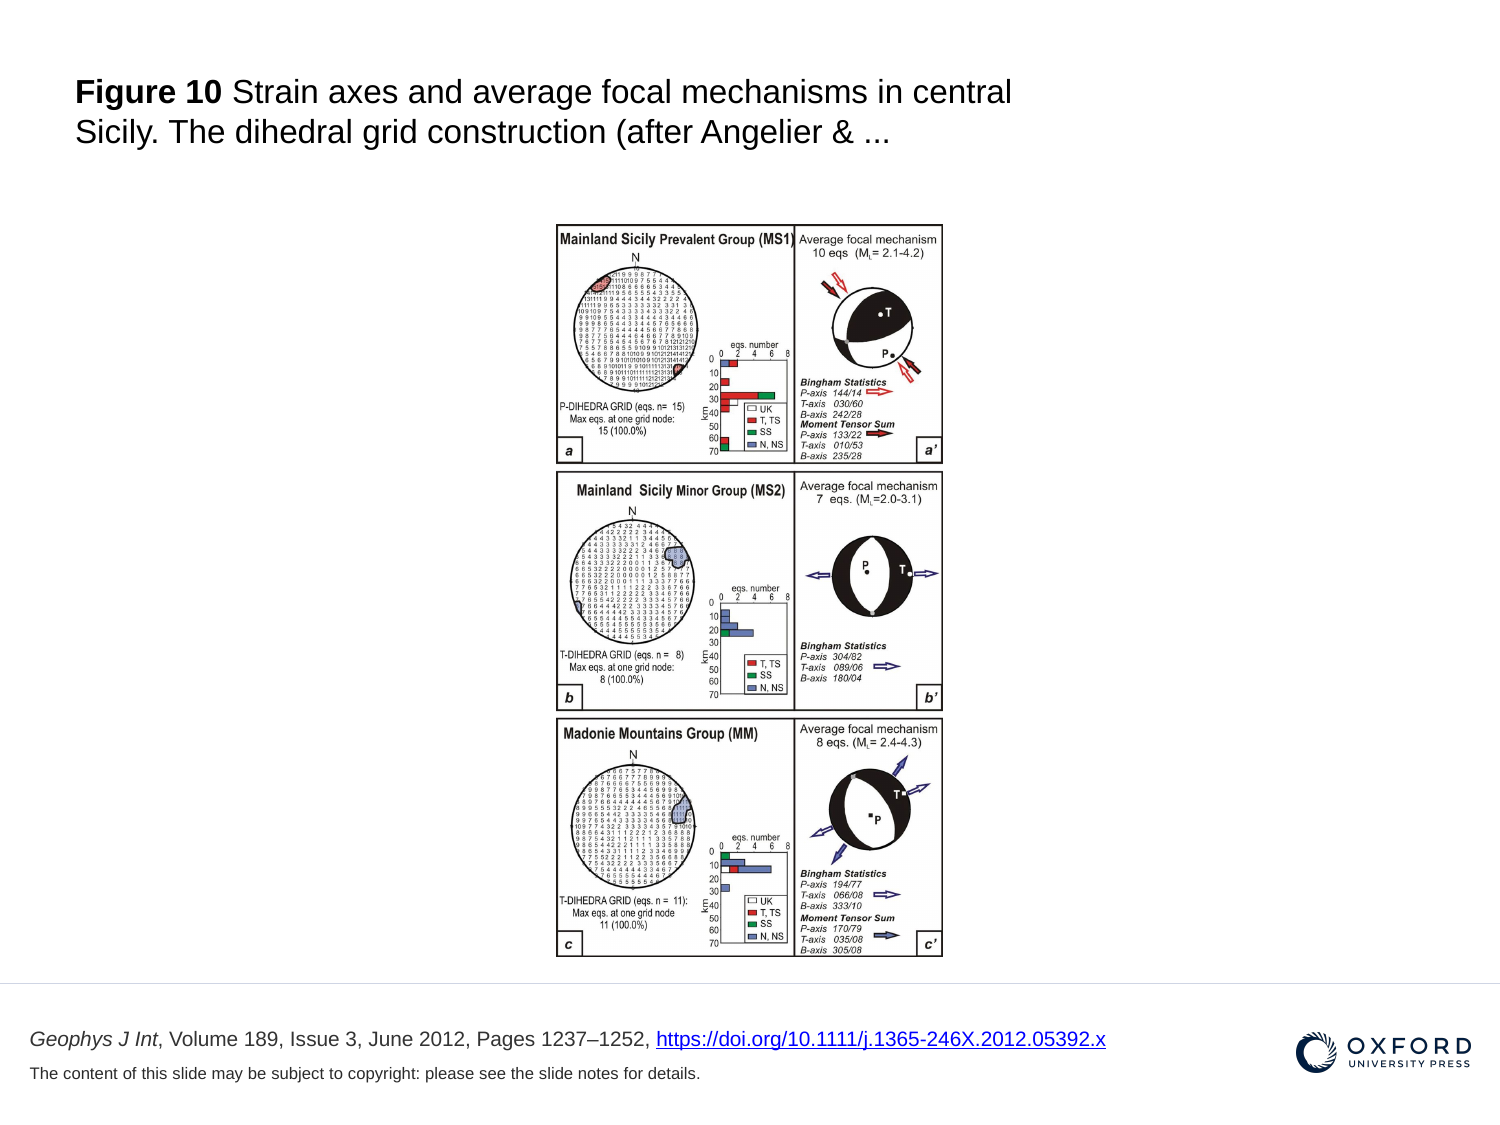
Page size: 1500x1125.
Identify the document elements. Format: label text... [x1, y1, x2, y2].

title Figure 10 Strain axes and average focal mechanisms in central Sicily. The dihedral grid construction (after Angelier & ... [75, 69, 1078, 171]
picture [1296, 1032, 1471, 1073]
footer Geophys J Int, Volume 189, Issue 3, June 2012, Pages 1237–1252, https://doi.org/10.1111/j.1365-246X.2012.05392.x The content of this slide may be subject to copyright: please see the slide notes for details. [0, 983, 1260, 1125]
picture [556, 224, 943, 957]
